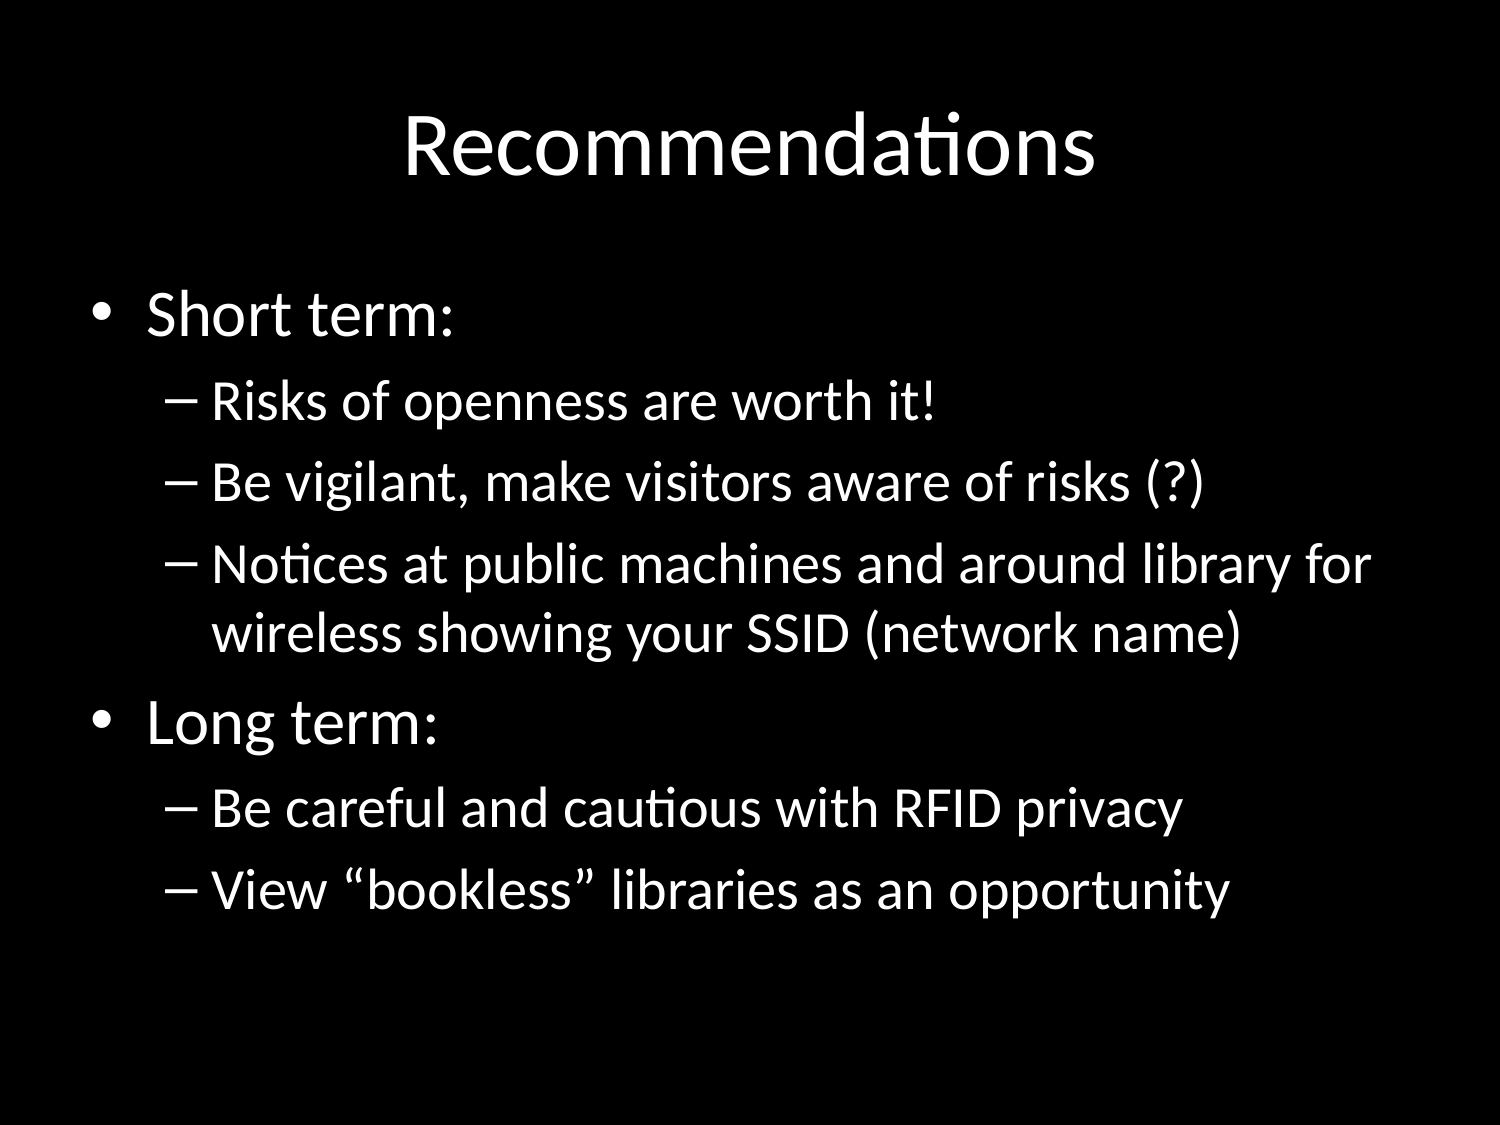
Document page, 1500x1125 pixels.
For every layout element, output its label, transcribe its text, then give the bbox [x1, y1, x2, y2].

title Recommendations [75, 45, 1425, 233]
list Short term: Risks of openness are worth it! Be vigilant, make visitors aware of risks (?) Notices at public machines and around library for wireless showing your SSID (network name) Long term: Be careful and cautious with RFID privacy View “bookless” libraries as an opportunity [75, 262, 1425, 1005]
